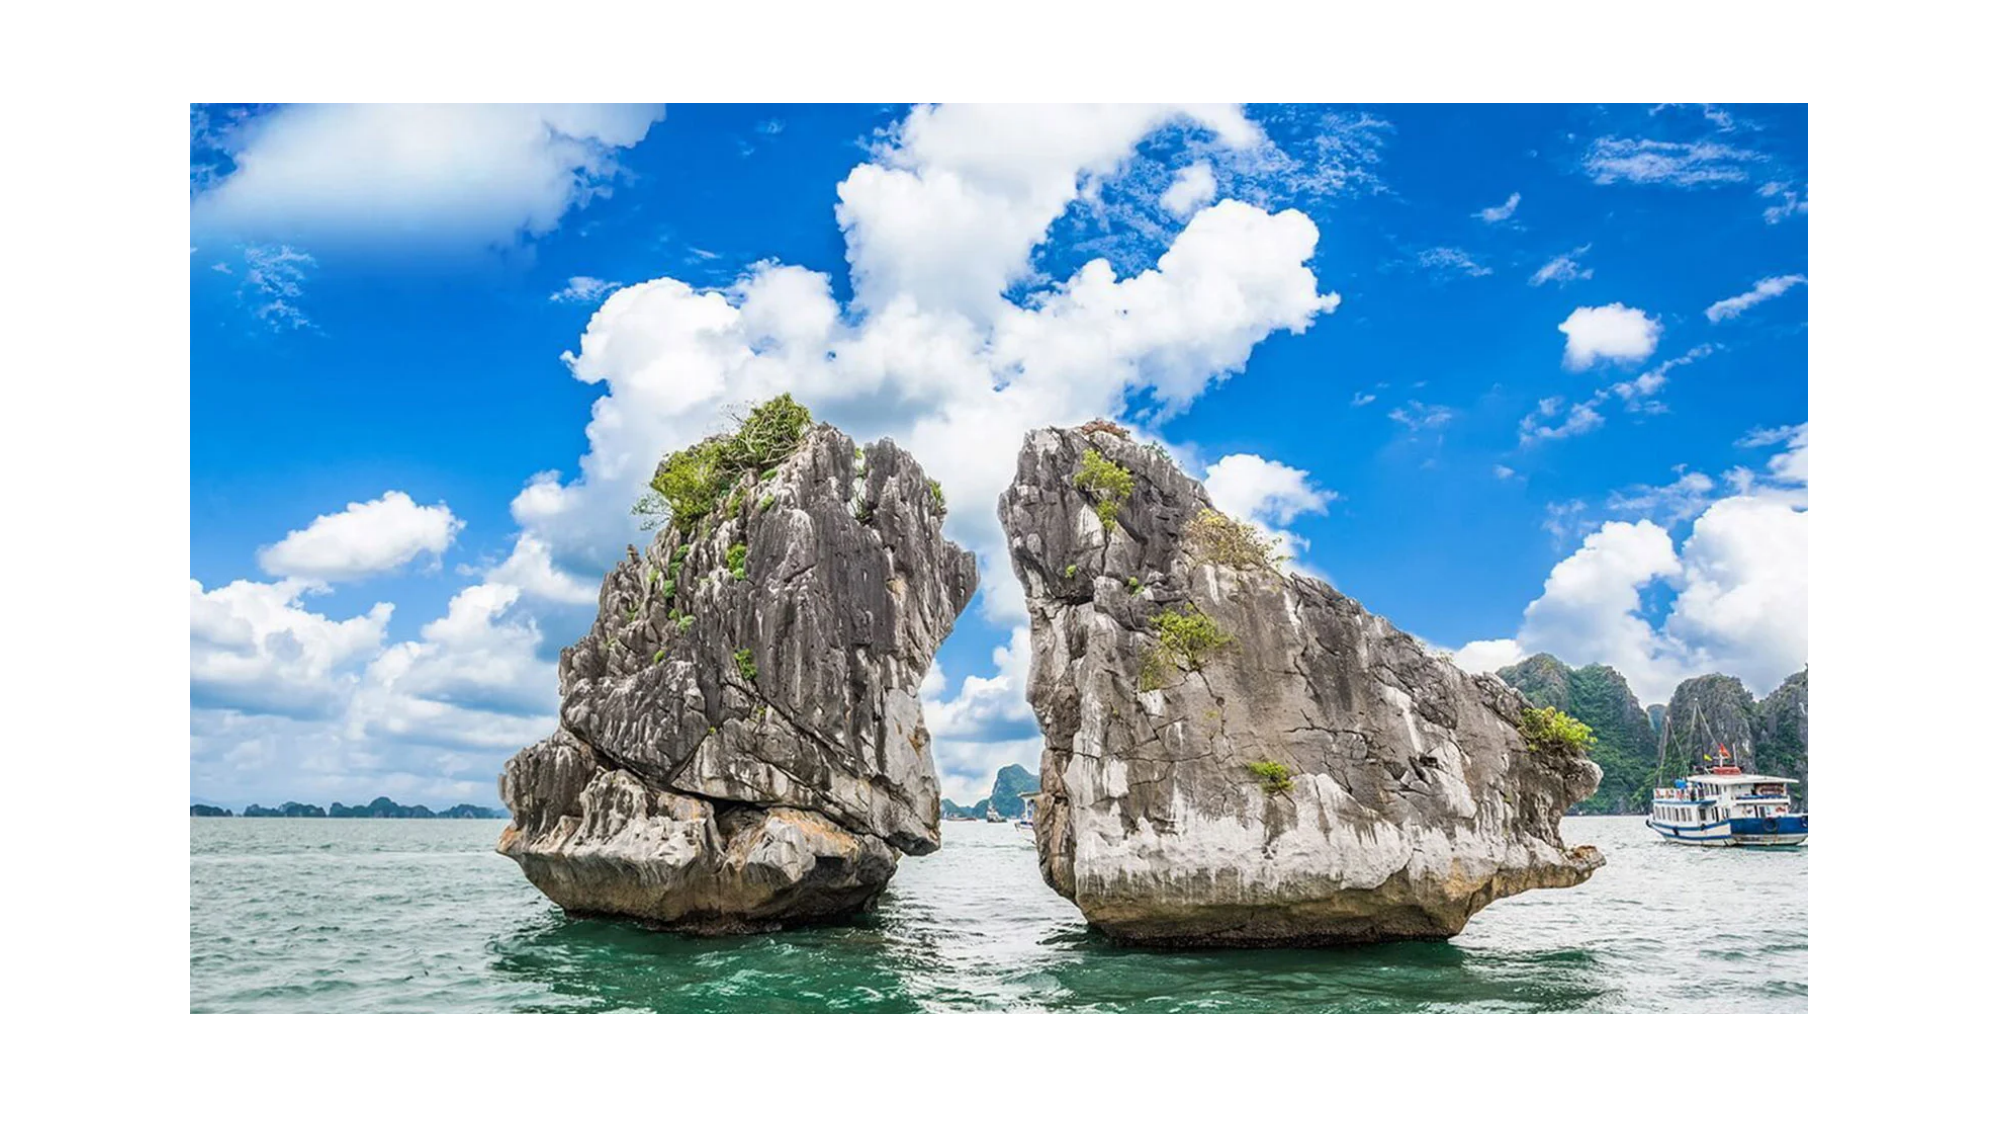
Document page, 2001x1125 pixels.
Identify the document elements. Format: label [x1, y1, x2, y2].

picture [190, 103, 1809, 1014]
